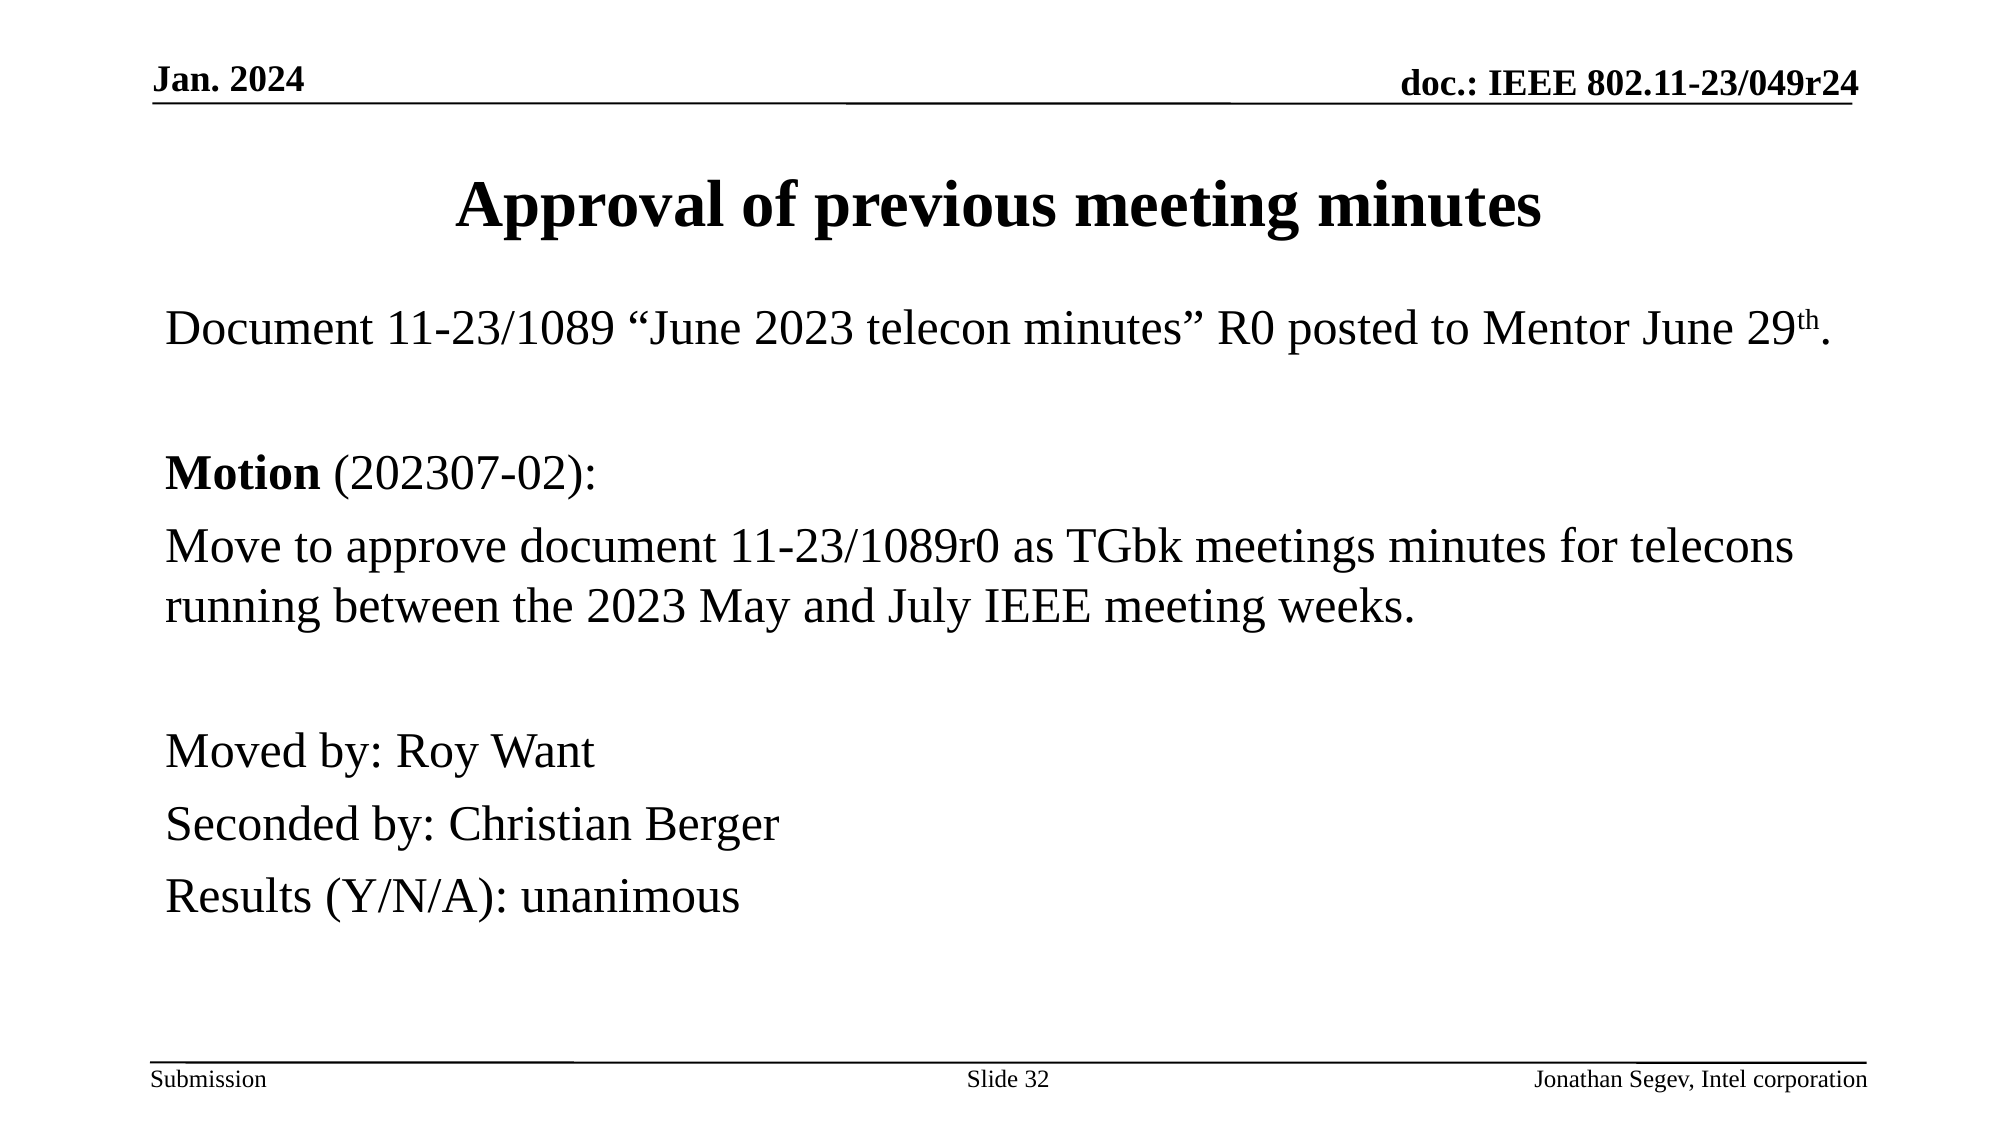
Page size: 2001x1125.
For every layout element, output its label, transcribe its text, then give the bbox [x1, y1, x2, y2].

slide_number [152, 54, 563, 100]
slide_number Slide 32 [950, 1061, 1067, 1123]
footer Jonathan Segev, Intel corporation [1171, 1061, 1869, 1093]
list Document 11-23/1089 “June 2023 telecon minutes” R0 posted to Mentor June 29th. Motion (202307-02): Move to approve document 11-23/1089r0 as TGbk meetings minutes for telecons running between the 2023 May and July IEEE meeting weeks. Moved by: Roy Want Seconded by: Christian Berger Results (Y/N/A): unanimous [149, 286, 1850, 1000]
title Approval of previous meeting minutes [149, 112, 1850, 286]
